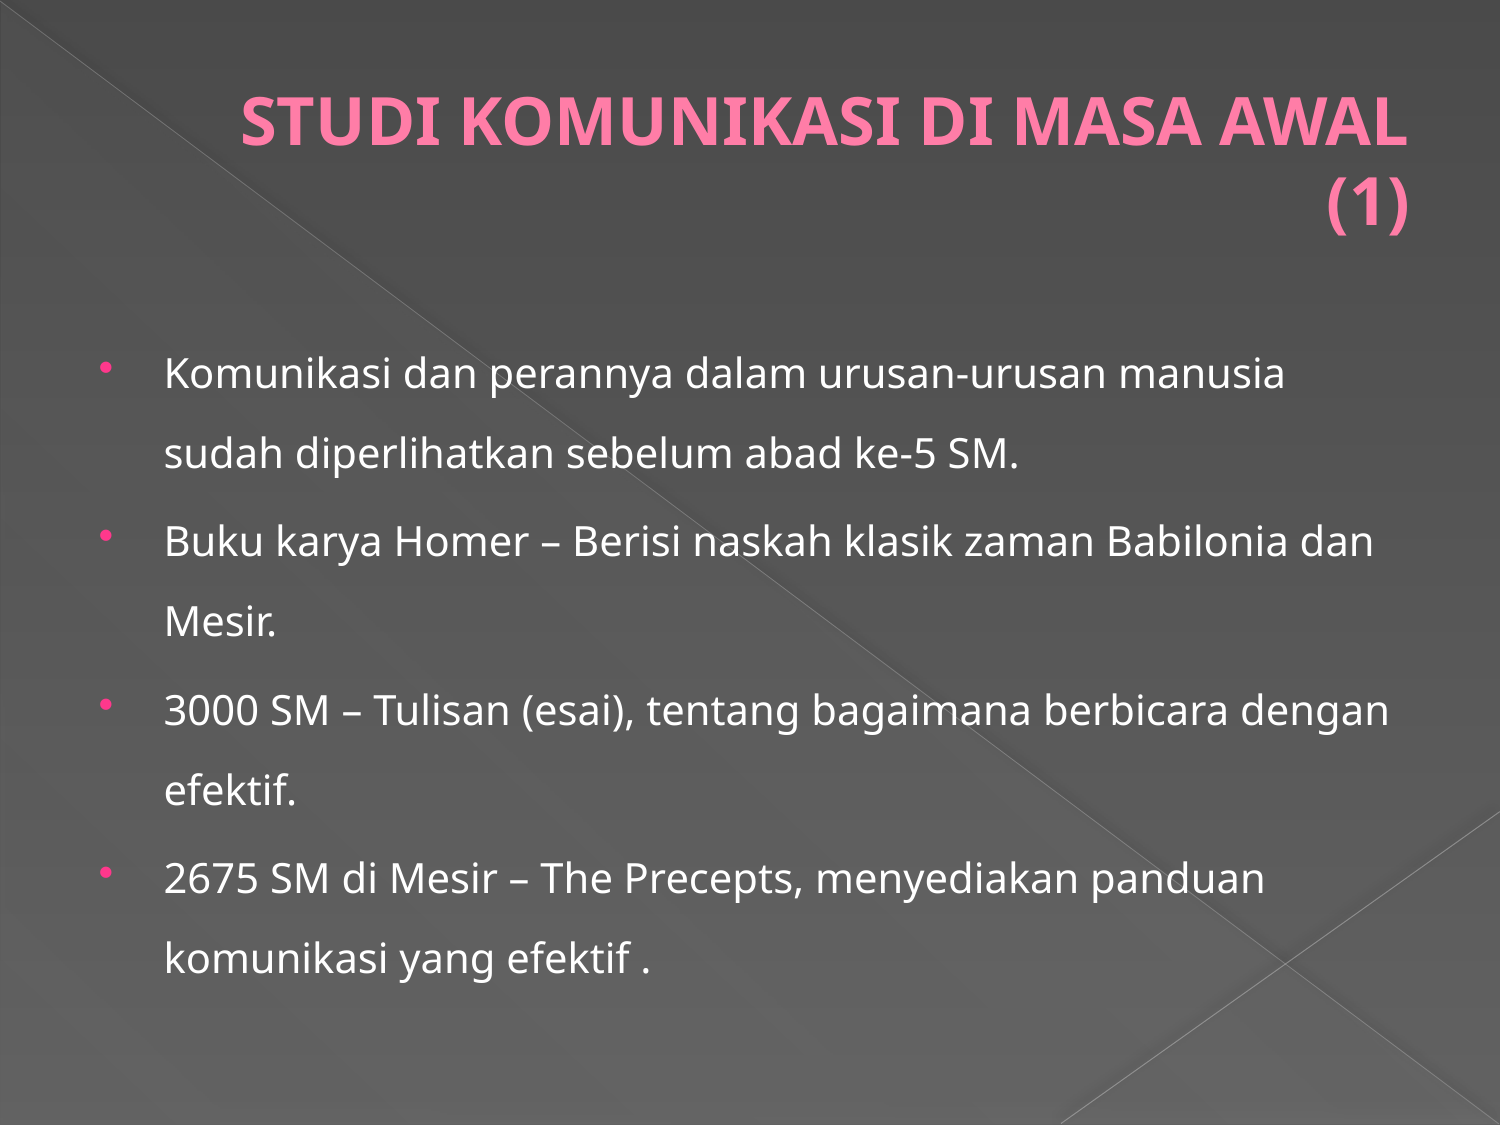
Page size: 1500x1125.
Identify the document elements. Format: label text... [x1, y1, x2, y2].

list Komunikasi dan perannya dalam urusan-urusan manusia sudah diperlihatkan sebelum abad ke-5 SM. Buku karya Homer – Berisi naskah klasik zaman Babilonia dan Mesir. 3000 SM – Tulisan (esai), tentang bagaimana berbicara dengan efektif. 2675 SM di Mesir – The Precepts, menyediakan panduan komunikasi yang efektif . [74, 308, 1426, 1060]
title STUDI KOMUNIKASI DI MASA AWAL (1) [75, 43, 1425, 274]
